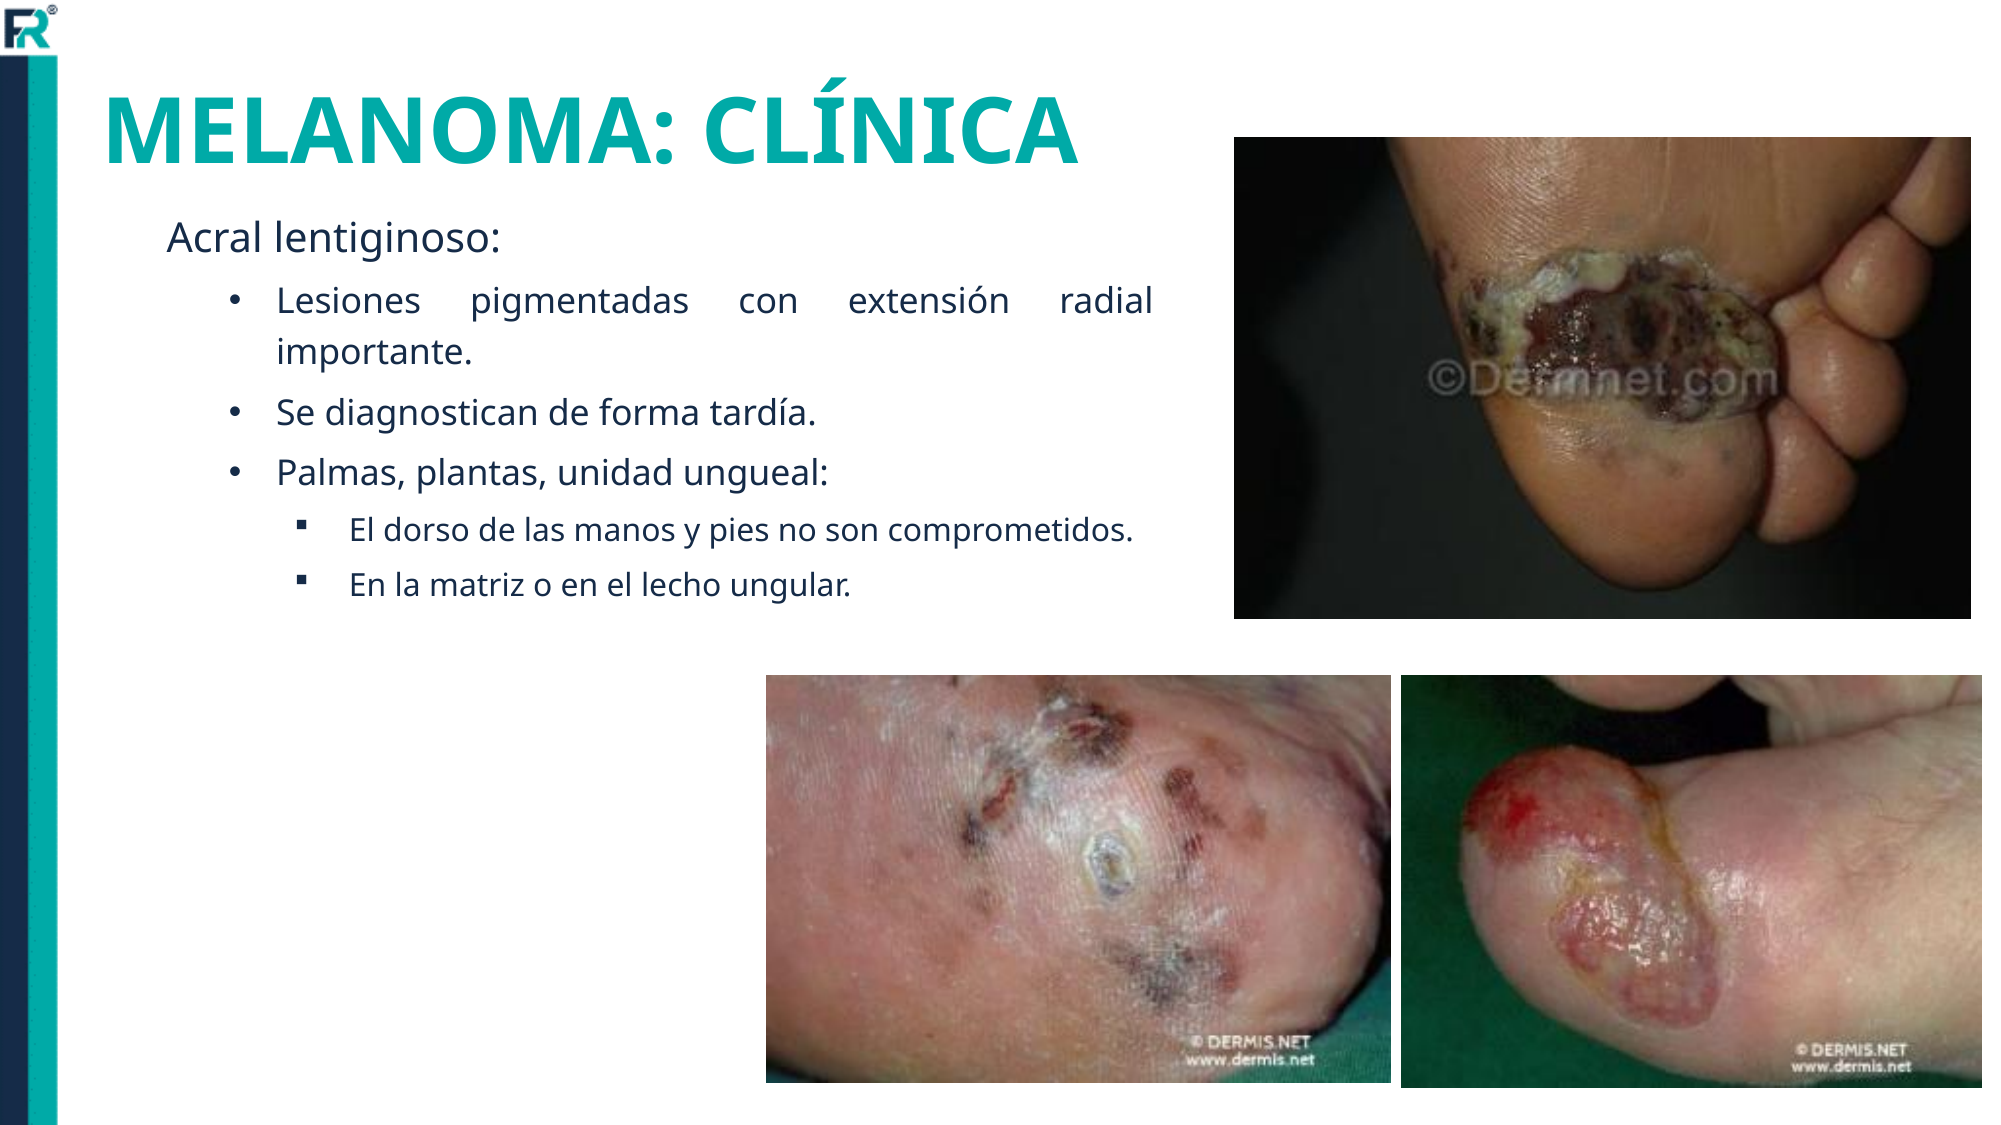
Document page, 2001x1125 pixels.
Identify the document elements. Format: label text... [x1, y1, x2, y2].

text_box [1077, 664, 1944, 1066]
list Acral lentiginoso: Lesiones pigmentadas con extensión radial importante. Se diagnostican de forma tardía. Palmas, plantas, unidad ungueal: El dorso de las manos y pies no son comprometidos. En la matriz o en el lecho ungular. [151, 193, 1170, 619]
text_box [1077, 293, 1944, 637]
title MELANOMA: CLÍNICA [86, 25, 1837, 243]
picture [0, 0, 2001, 1125]
